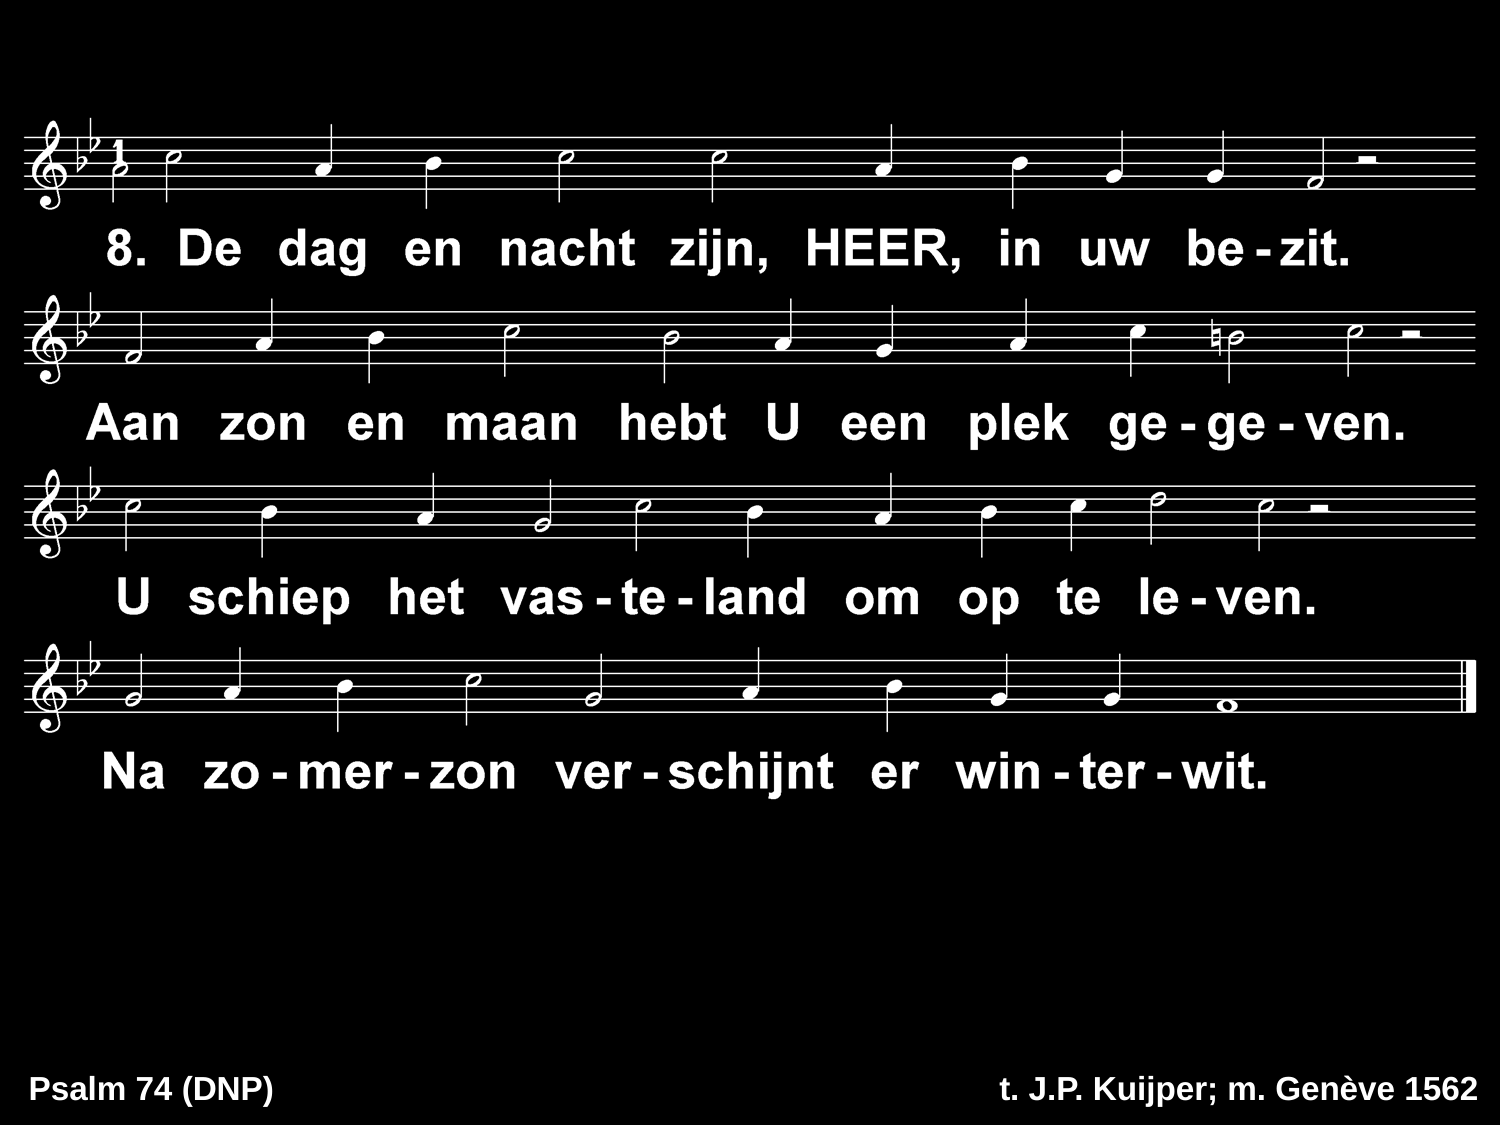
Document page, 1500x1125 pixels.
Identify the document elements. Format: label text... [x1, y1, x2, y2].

text_box Psalm 74 (DNP) t. J.P. Kuijper; m. Genève 1562 [13, 1059, 1495, 1115]
picture [10, 103, 1490, 814]
